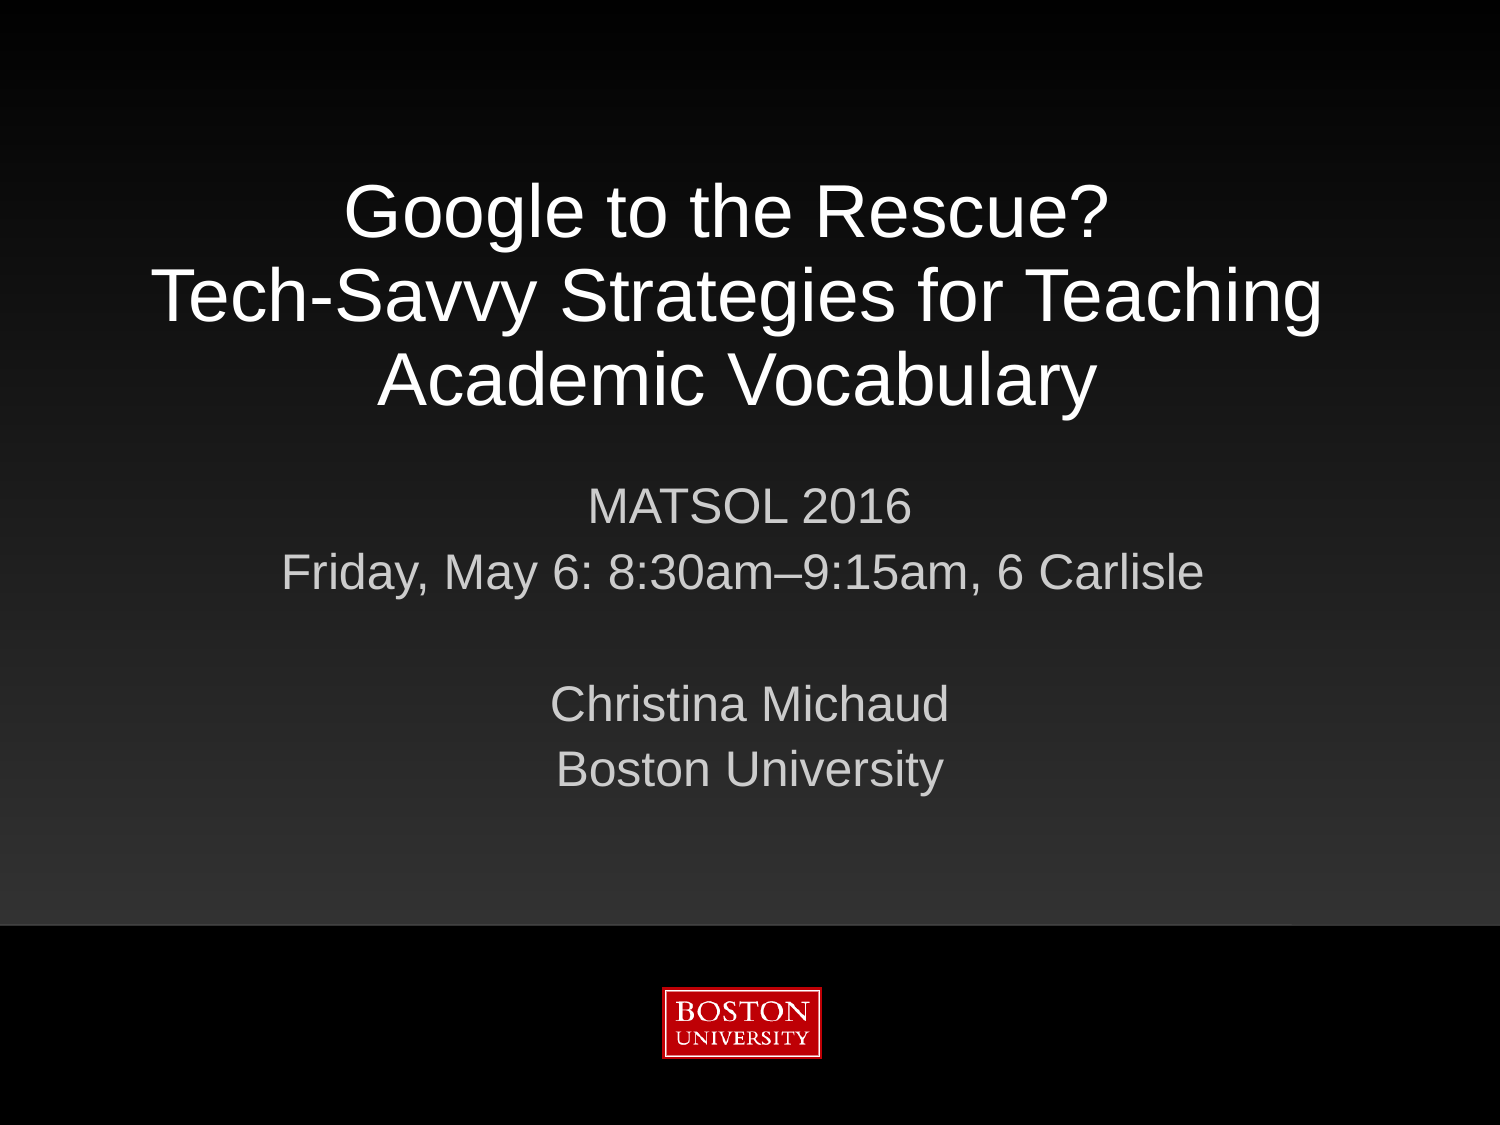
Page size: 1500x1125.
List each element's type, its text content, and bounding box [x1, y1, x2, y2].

subtitle MATSOL 2016 Friday, May 6: 8:30am–9:15am, 6 Carlisle Christina Michaud Boston University [225, 471, 1275, 925]
picture [662, 987, 822, 1059]
text_box [772, 518, 803, 580]
title Google to the Rescue? Tech-Savvy Strategies for Teaching Academic Vocabulary [23, 0, 1453, 591]
